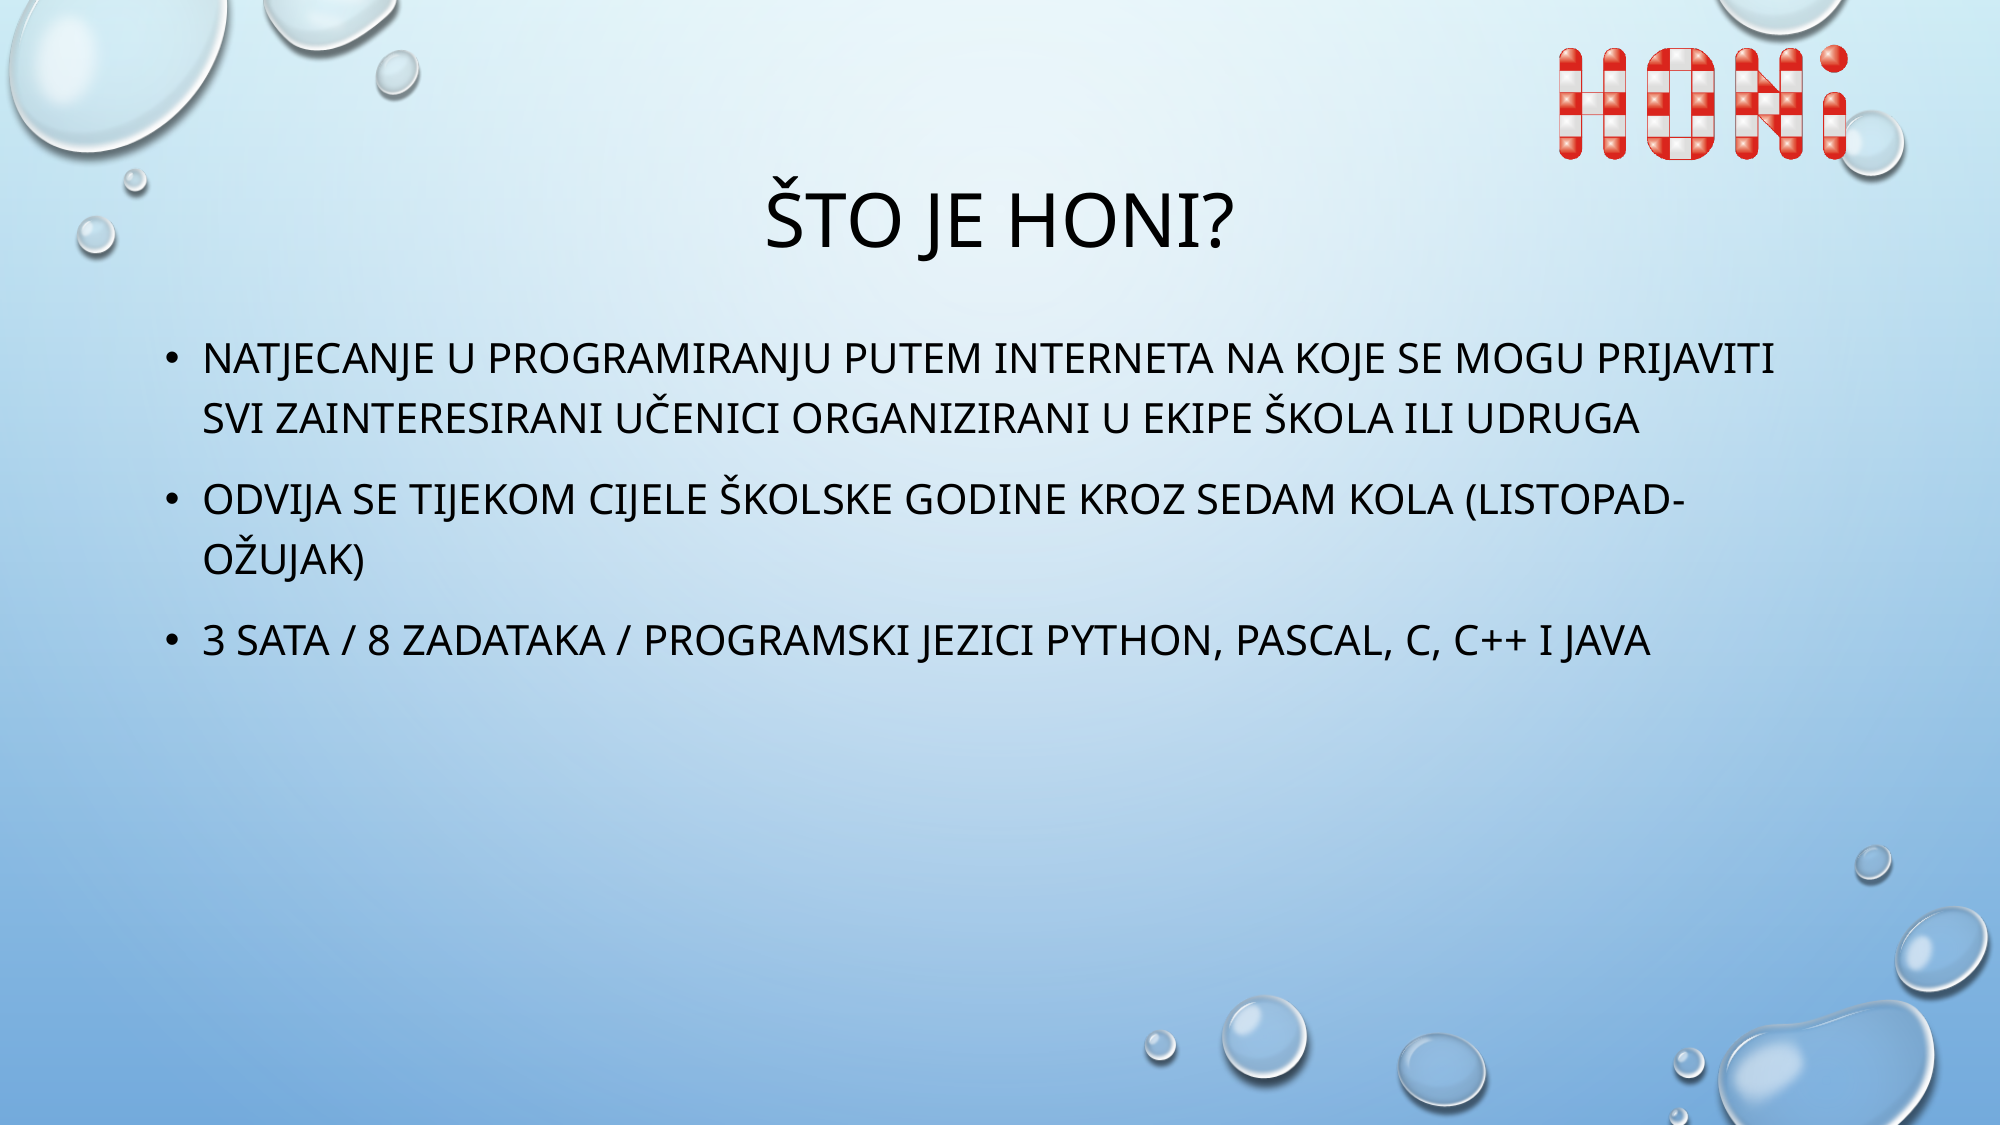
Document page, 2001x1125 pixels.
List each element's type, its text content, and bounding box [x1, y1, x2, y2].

list natjecanje u programiranju putem Interneta na koje se mogu prijaviti svi zainteresirani učenici ORGANIZIRANI U EKIPE škola ili udruga odvija se tijekom cijele školske godine kroz sedam kola (listopad-ožujak) 3 sata / 8 zadataka / programski jezici Python, Pascal, C, C++ i Java [149, 314, 1850, 877]
title Što je HONI? [149, 101, 1851, 345]
picture [0, 0, 2000, 1125]
